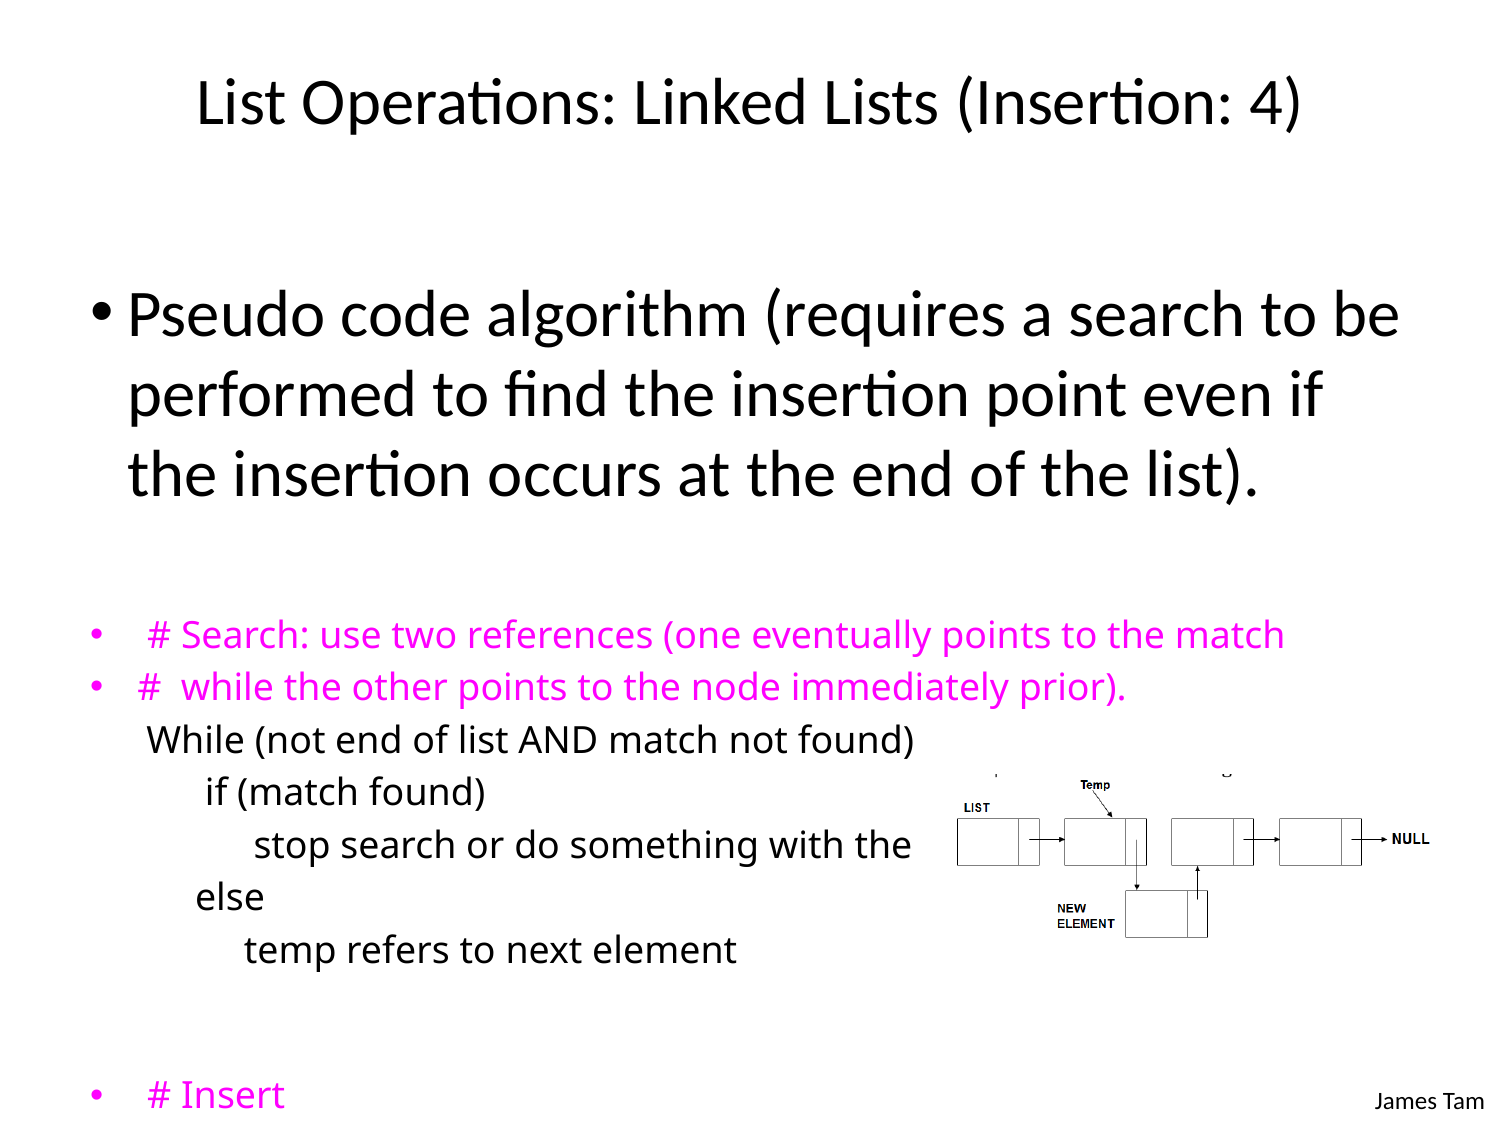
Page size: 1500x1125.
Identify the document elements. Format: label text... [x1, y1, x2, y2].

title List Operations: Linked Lists (Insertion: 4) [75, 45, 1425, 150]
picture [924, 774, 1433, 943]
list Pseudo code algorithm (requires a search to be performed to find the insertion point even if the insertion occurs at the end of the list). # Search: use two references (one eventually points to the match # while the other points to the node immediately prior). While (not end of list AND match not found) if (match found) stop search or do something with the match else temp refers to next element # Insert Node to be inserted refers to node after insertion point Node at insertion point refers to the node to be inserted [75, 262, 1425, 1005]
